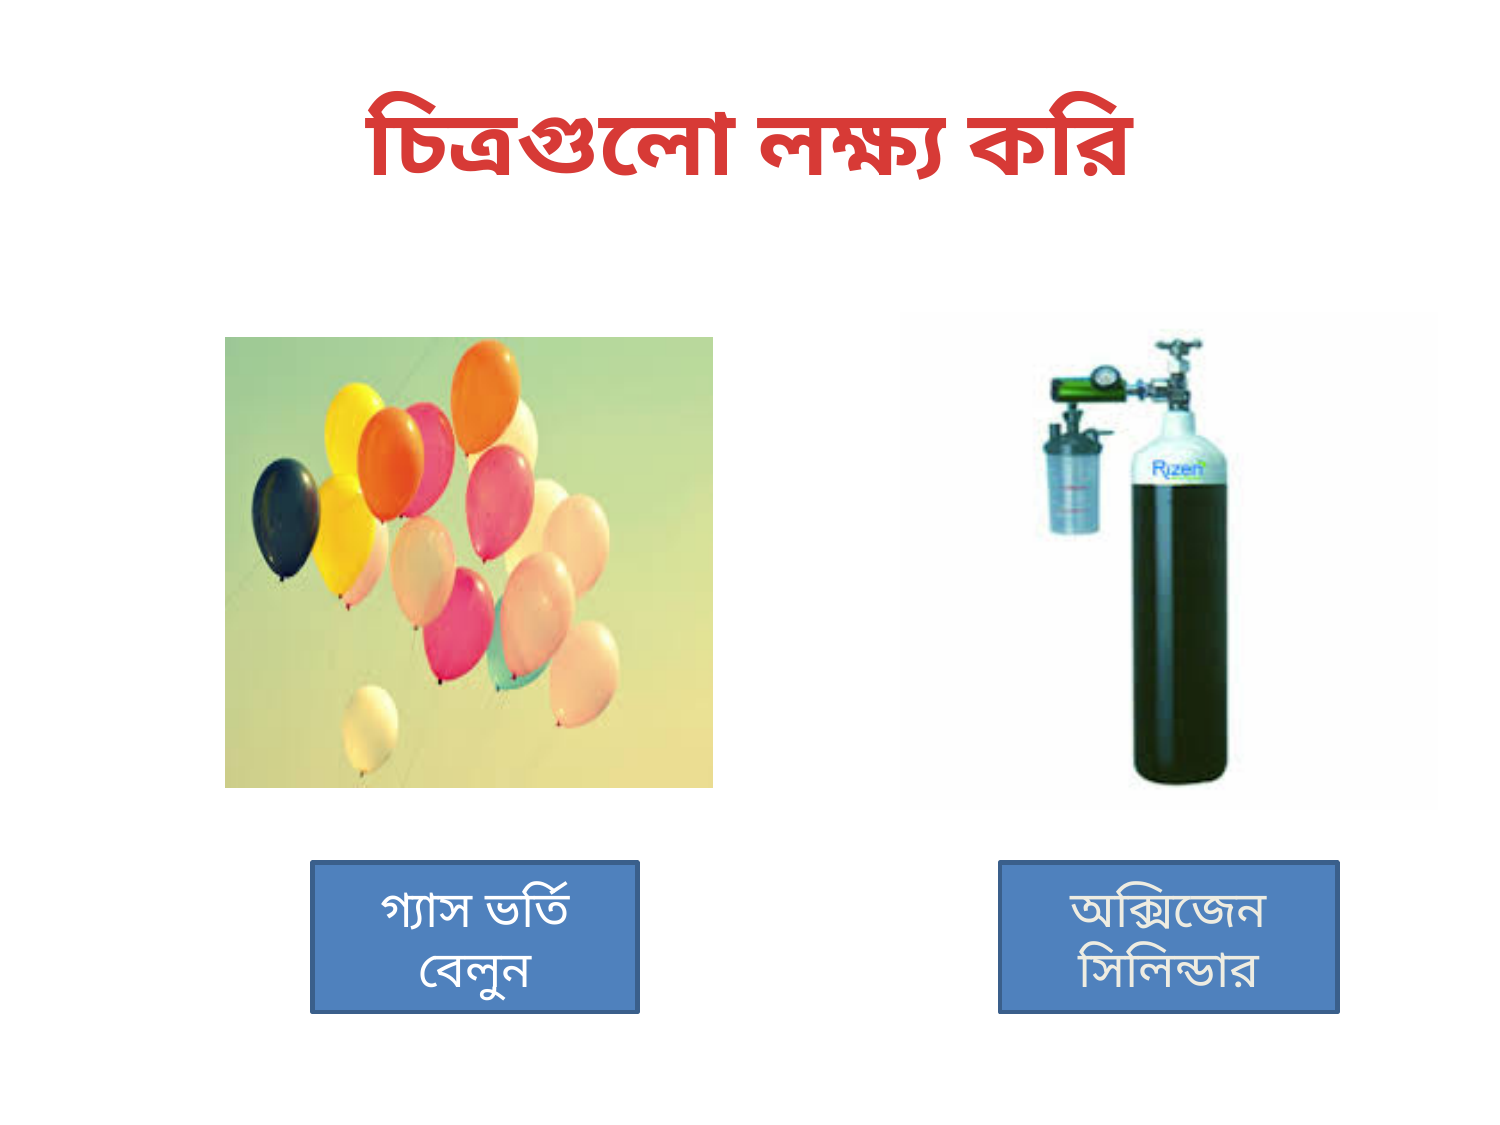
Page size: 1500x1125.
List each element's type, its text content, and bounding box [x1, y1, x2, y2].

text_box অক্সিজেন সিলিন্ডার [998, 860, 1340, 1014]
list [899, 312, 1438, 810]
text_box গ্যাস ভর্তি বেলুন [310, 860, 640, 1014]
title চিত্রগুলো লক্ষ্য করি [75, 45, 1425, 233]
picture [224, 337, 713, 788]
